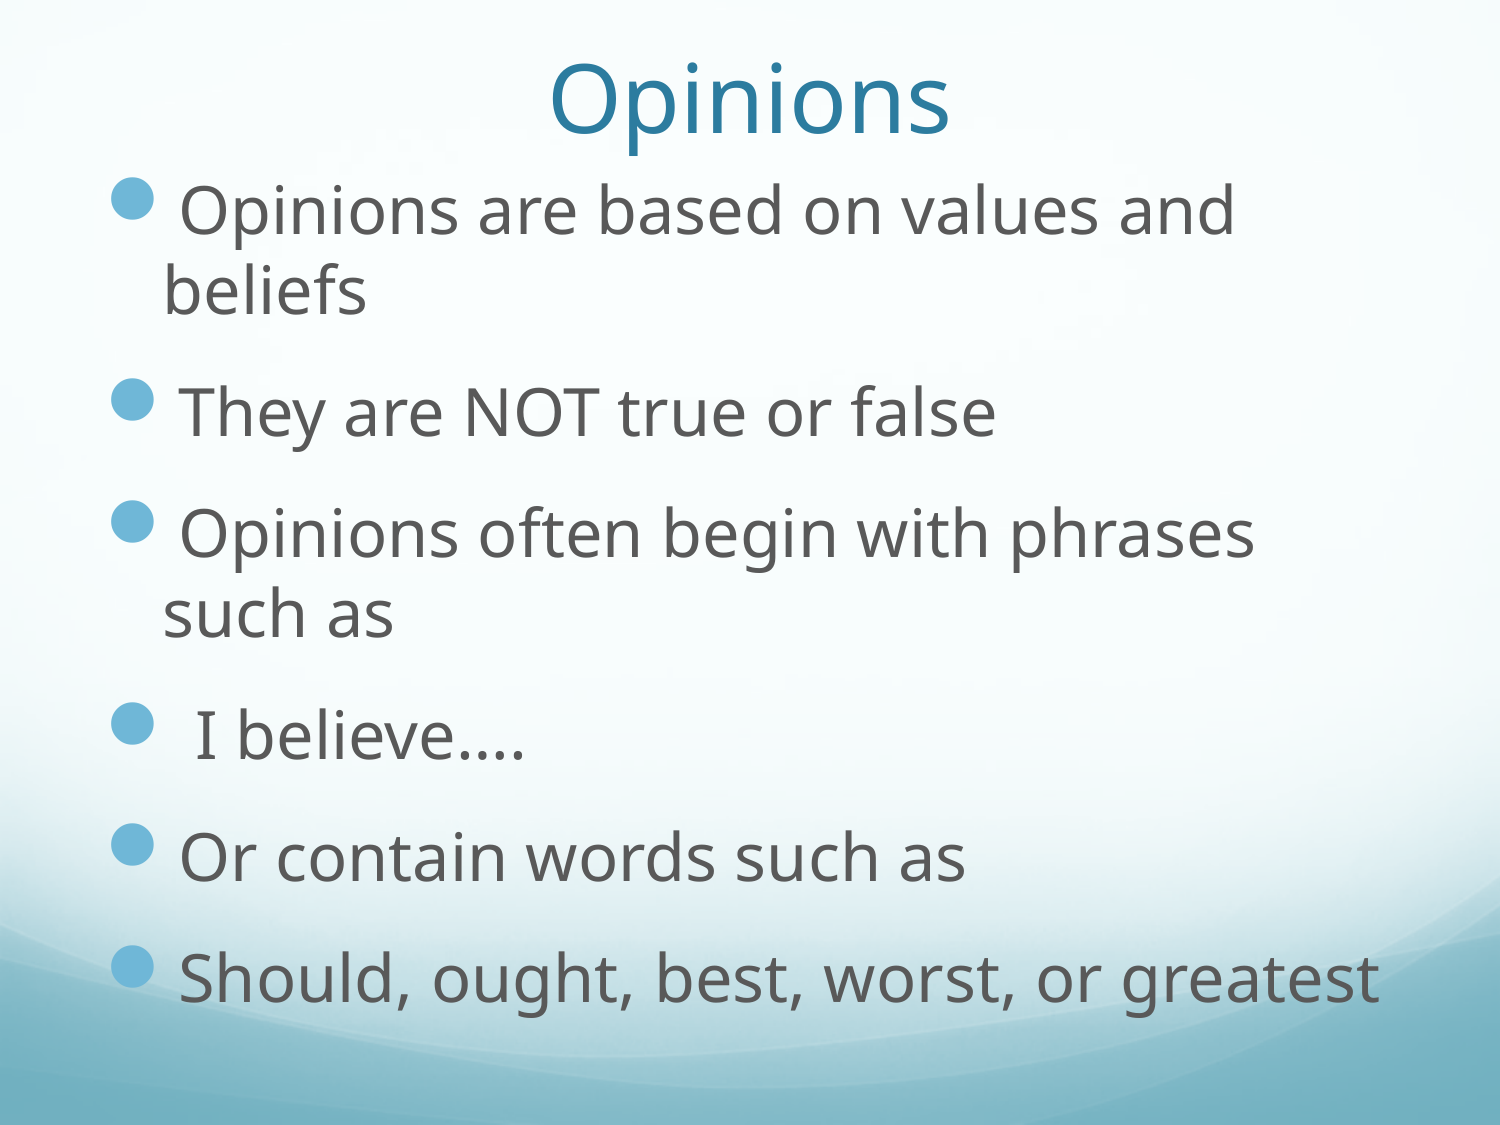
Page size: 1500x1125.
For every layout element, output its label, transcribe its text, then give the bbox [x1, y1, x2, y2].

title Opinions [90, 17, 1410, 160]
list Opinions are based on values and beliefs They are NOT true or false Opinions often begin with phrases such as I believe…. Or contain words such as Should, ought, best, worst, or greatest [90, 160, 1410, 1087]
